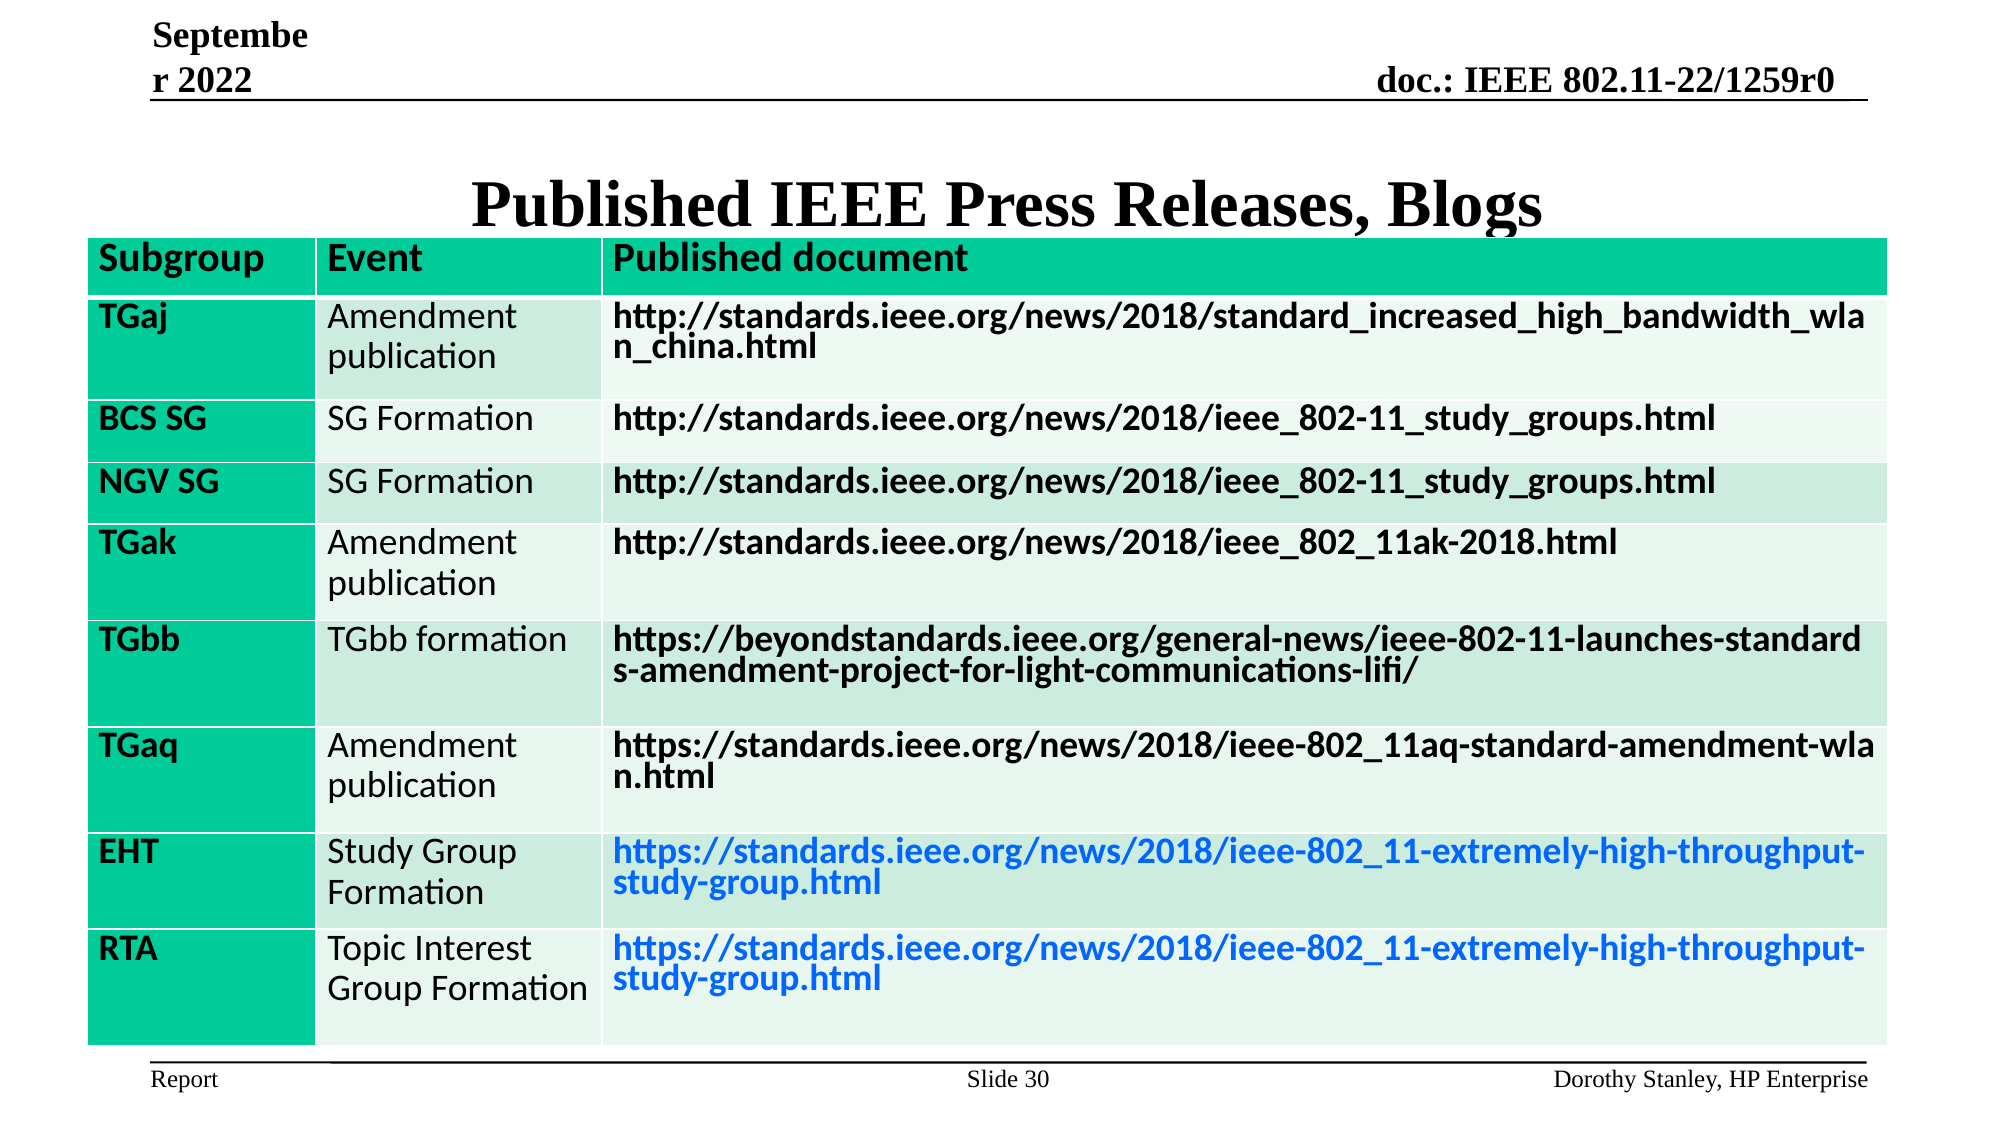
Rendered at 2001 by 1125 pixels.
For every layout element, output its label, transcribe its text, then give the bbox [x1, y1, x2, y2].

table_cell Amendment publication [317, 300, 601, 399]
table_cell TGaq [88, 728, 315, 832]
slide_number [152, 54, 312, 101]
table_cell SG Formation [317, 401, 601, 462]
table_cell Study Group Formation [317, 834, 601, 928]
table_cell SG Formation [317, 463, 601, 523]
table_header Published document [603, 238, 1887, 295]
table_cell TGbb [88, 621, 315, 726]
table_cell TGbb formation [317, 621, 601, 726]
slide_number Slide 30 [964, 1061, 1053, 1093]
table_cell http://standards.ieee.org/news/2018/ieee_802-11_study_groups.html [603, 401, 1887, 462]
table_cell Topic Interest Group Formation [317, 930, 601, 1045]
table_cell http://standards.ieee.org/news/2018/standard_increased_high_bandwidth_wlan_china.html [603, 300, 1887, 399]
table_cell Amendment publication [317, 728, 601, 832]
table_header Subgroup [88, 238, 315, 295]
table_cell RTA [88, 930, 315, 1045]
table_cell http://standards.ieee.org/news/2018/ieee_802_11ak-2018.html [603, 525, 1887, 620]
table_cell Amendment publication [317, 525, 601, 620]
footer Dorothy Stanley, HP Enterprise [1513, 1061, 1869, 1093]
table_cell https://standards.ieee.org/news/2018/ieee-802_11-extremely-high-throughput-study-group.html [603, 930, 1887, 1045]
table_cell TGaj [88, 300, 315, 399]
table_cell https://beyondstandards.ieee.org/general-news/ieee-802-11-launches-standards-amendment-project-for-light-communications-lifi/ [603, 621, 1887, 726]
table_cell EHT [88, 834, 315, 928]
table_cell https://standards.ieee.org/news/2018/ieee-802_11aq-standard-amendment-wlan.html [603, 728, 1887, 832]
table_cell https://standards.ieee.org/news/2018/ieee-802_11-extremely-high-throughput-study-group.html [603, 834, 1887, 928]
table_cell NGV SG [88, 463, 315, 523]
title Published IEEE Press Releases, Blogs [150, 112, 1850, 237]
table_cell http://standards.ieee.org/news/2018/ieee_802-11_study_groups.html [603, 463, 1887, 523]
table_cell TGak [88, 525, 315, 620]
table_cell BCS SG [88, 401, 315, 462]
table_header Event [317, 238, 601, 295]
